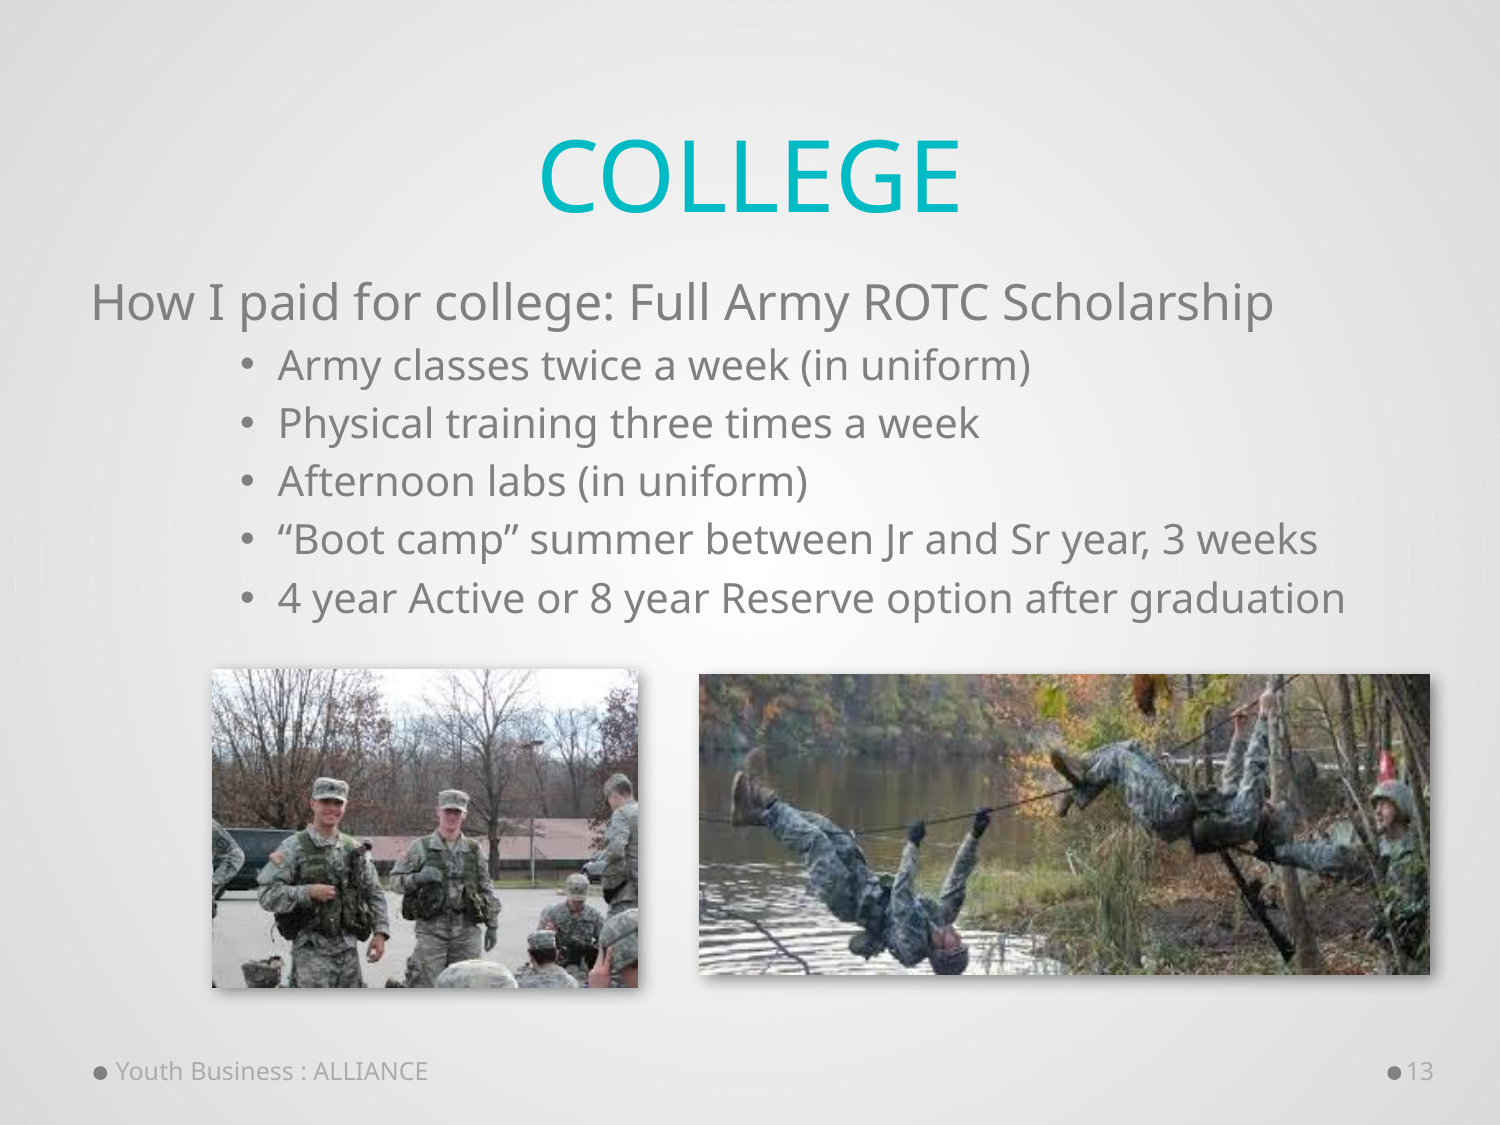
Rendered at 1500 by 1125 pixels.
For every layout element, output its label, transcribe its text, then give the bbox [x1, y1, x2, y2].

list How I paid for college: Full Army ROTC Scholarship Army classes twice a week (in uniform) Physical training three times a week Afternoon labs (in uniform) “Boot camp” summer between Jr and Sr year, 3 weeks 4 year Active or 8 year Reserve option after graduation [75, 262, 1425, 650]
footer Youth Business : ALLIANCE [108, 1042, 576, 1103]
title College [75, 22, 1425, 240]
slide_number 13 [1401, 1042, 1494, 1103]
picture [212, 668, 638, 988]
picture [699, 674, 1430, 976]
